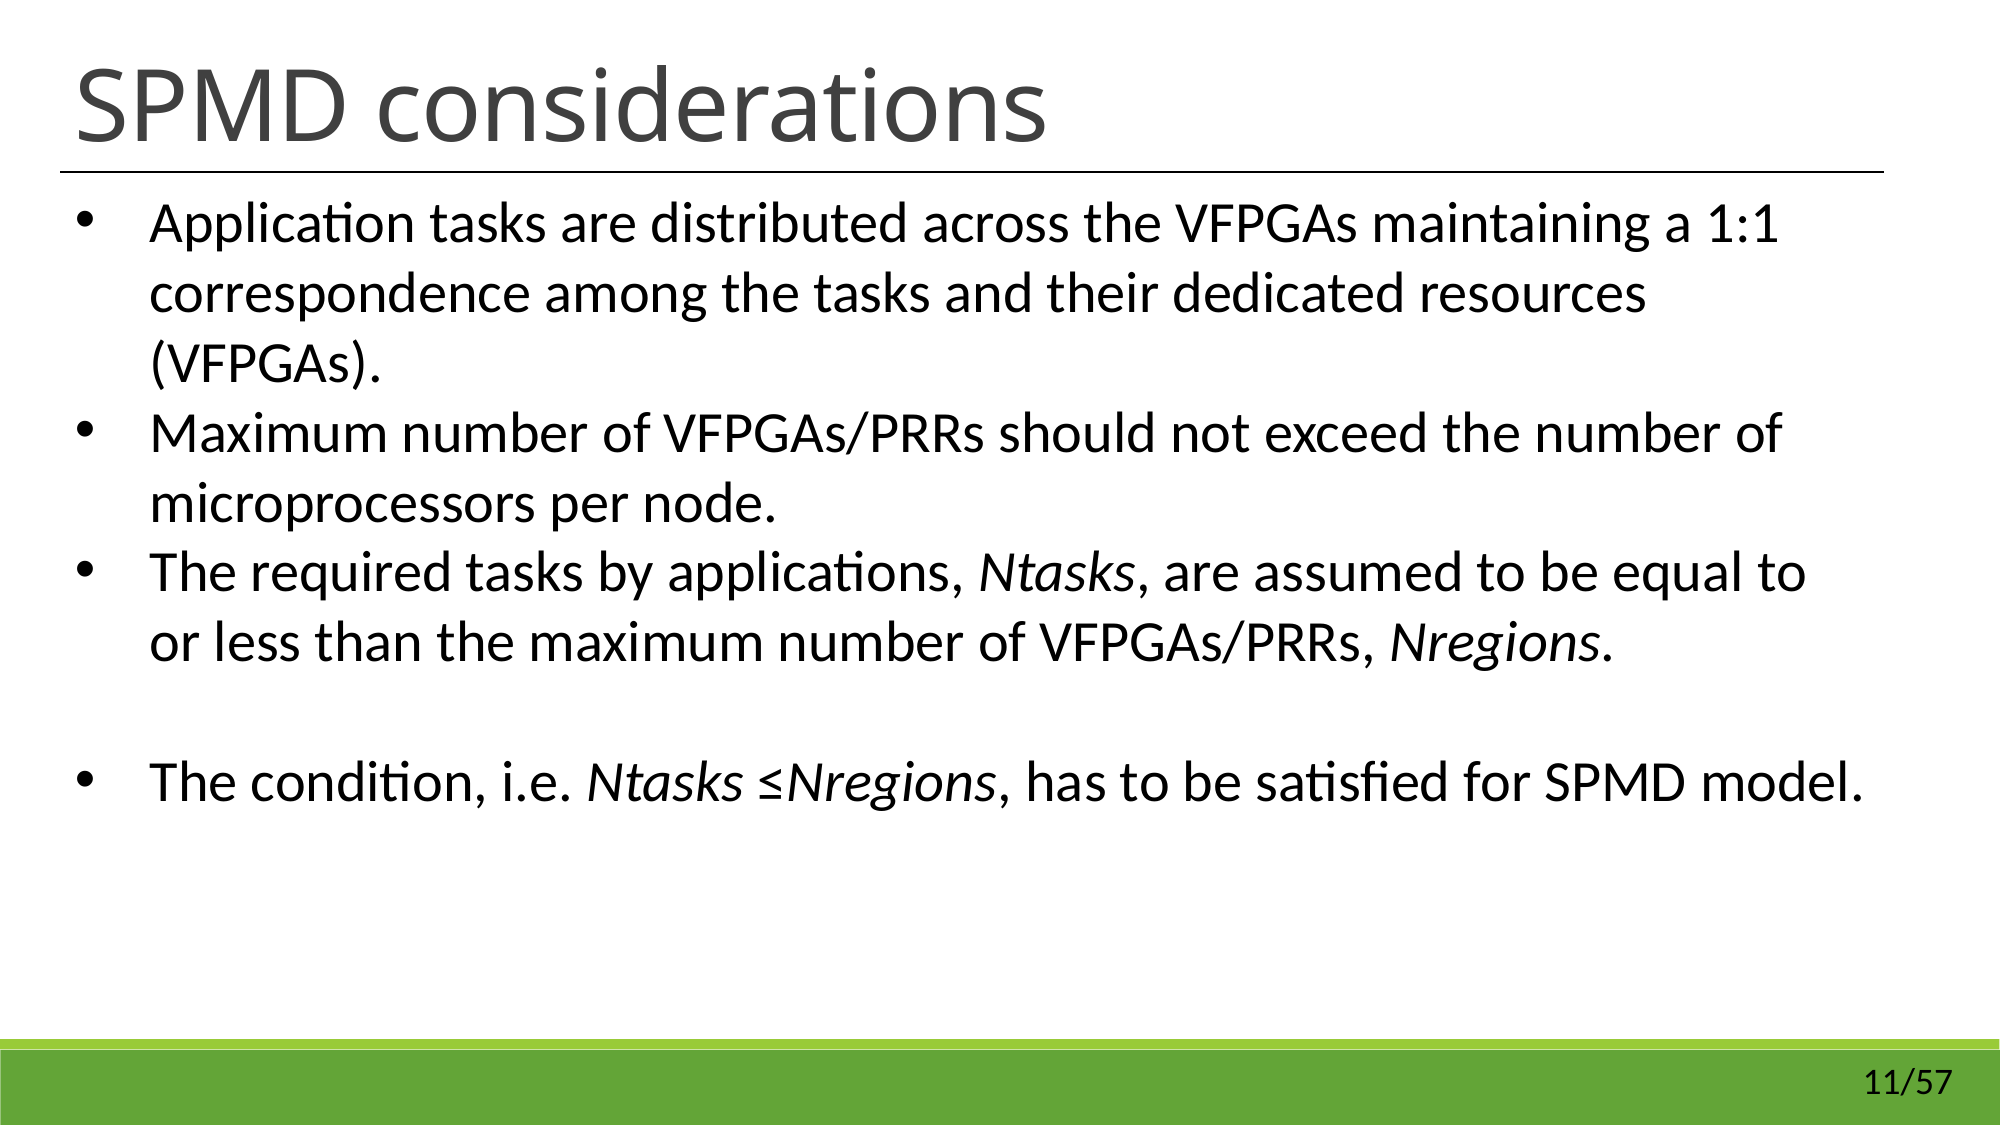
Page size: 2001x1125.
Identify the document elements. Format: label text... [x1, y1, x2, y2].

text_box Application tasks are distributed across the VFPGAs maintaining a 1:1 correspondence among the tasks and their dedicated resources (VFPGAs). Maximum number of VFPGAs/PRRs should not exceed the number of microprocessors per node. The required tasks by applications, Ntasks, are assumed to be equal to or less than the maximum number of VFPGAs/PRRs, Nregions. The condition, i.e. Ntasks ≤Nregions, has to be satisfied for SPMD model. [59, 180, 1884, 936]
text_box 11/57 [1847, 1049, 1973, 1110]
text_box SPMD considerations [60, 52, 1940, 291]
